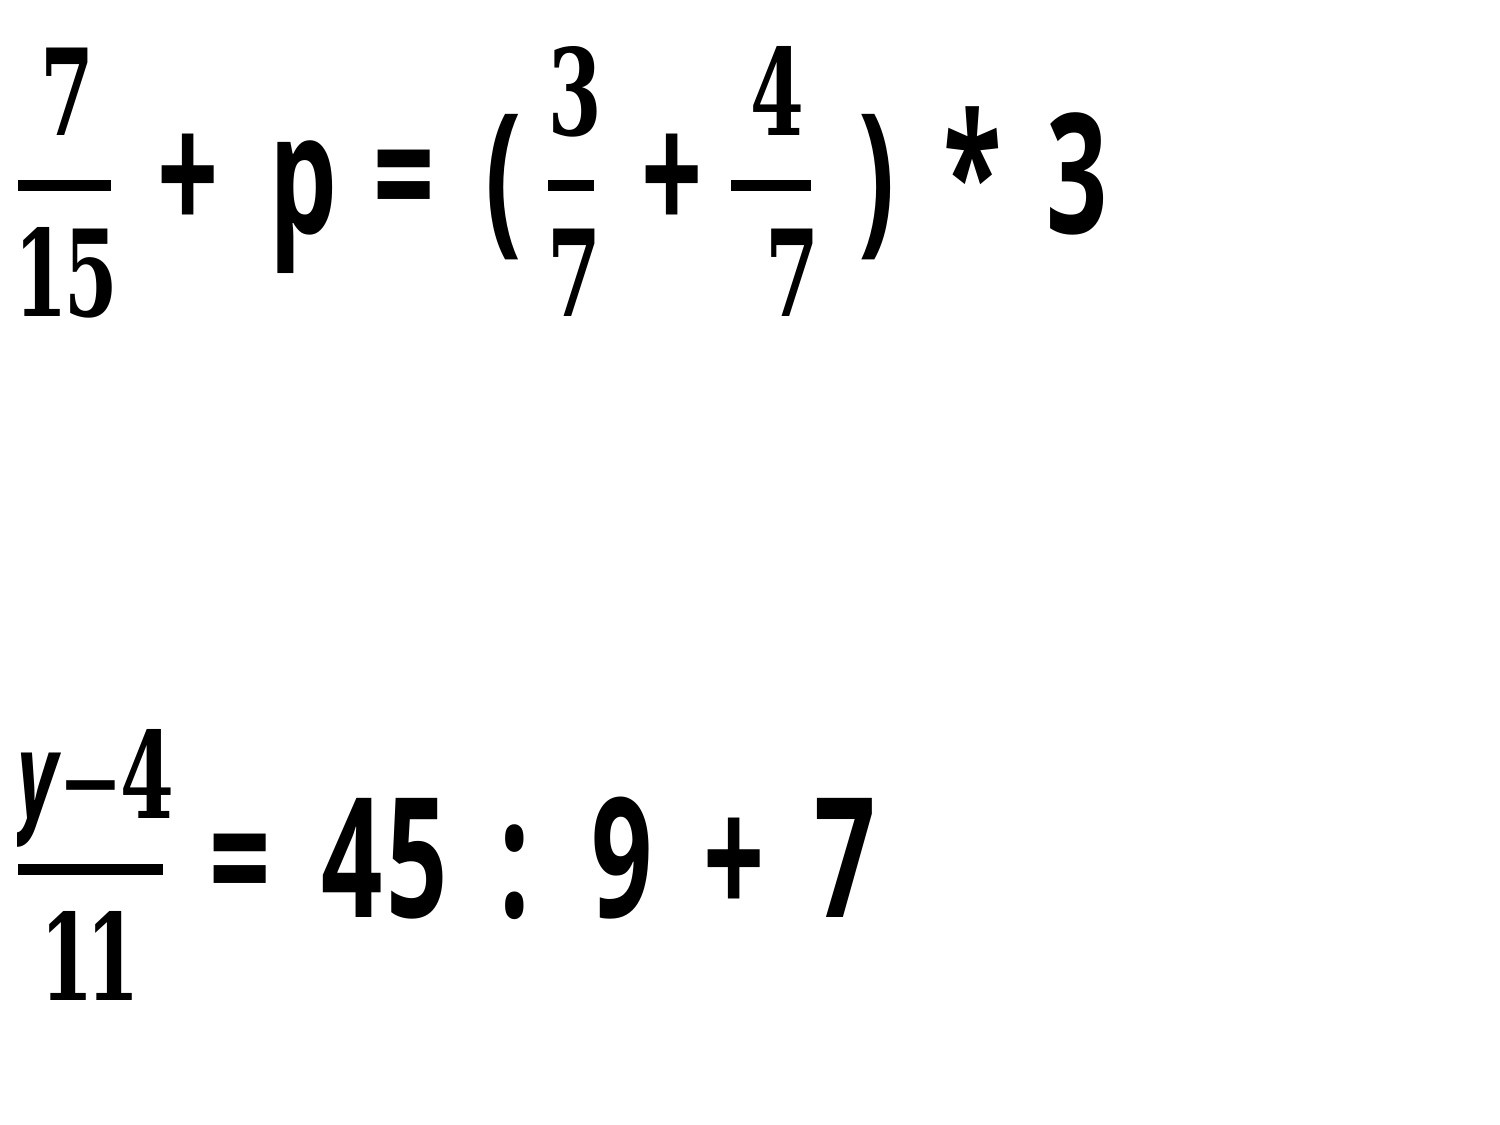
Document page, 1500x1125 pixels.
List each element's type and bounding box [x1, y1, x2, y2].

text_box [17, 30, 1412, 1083]
